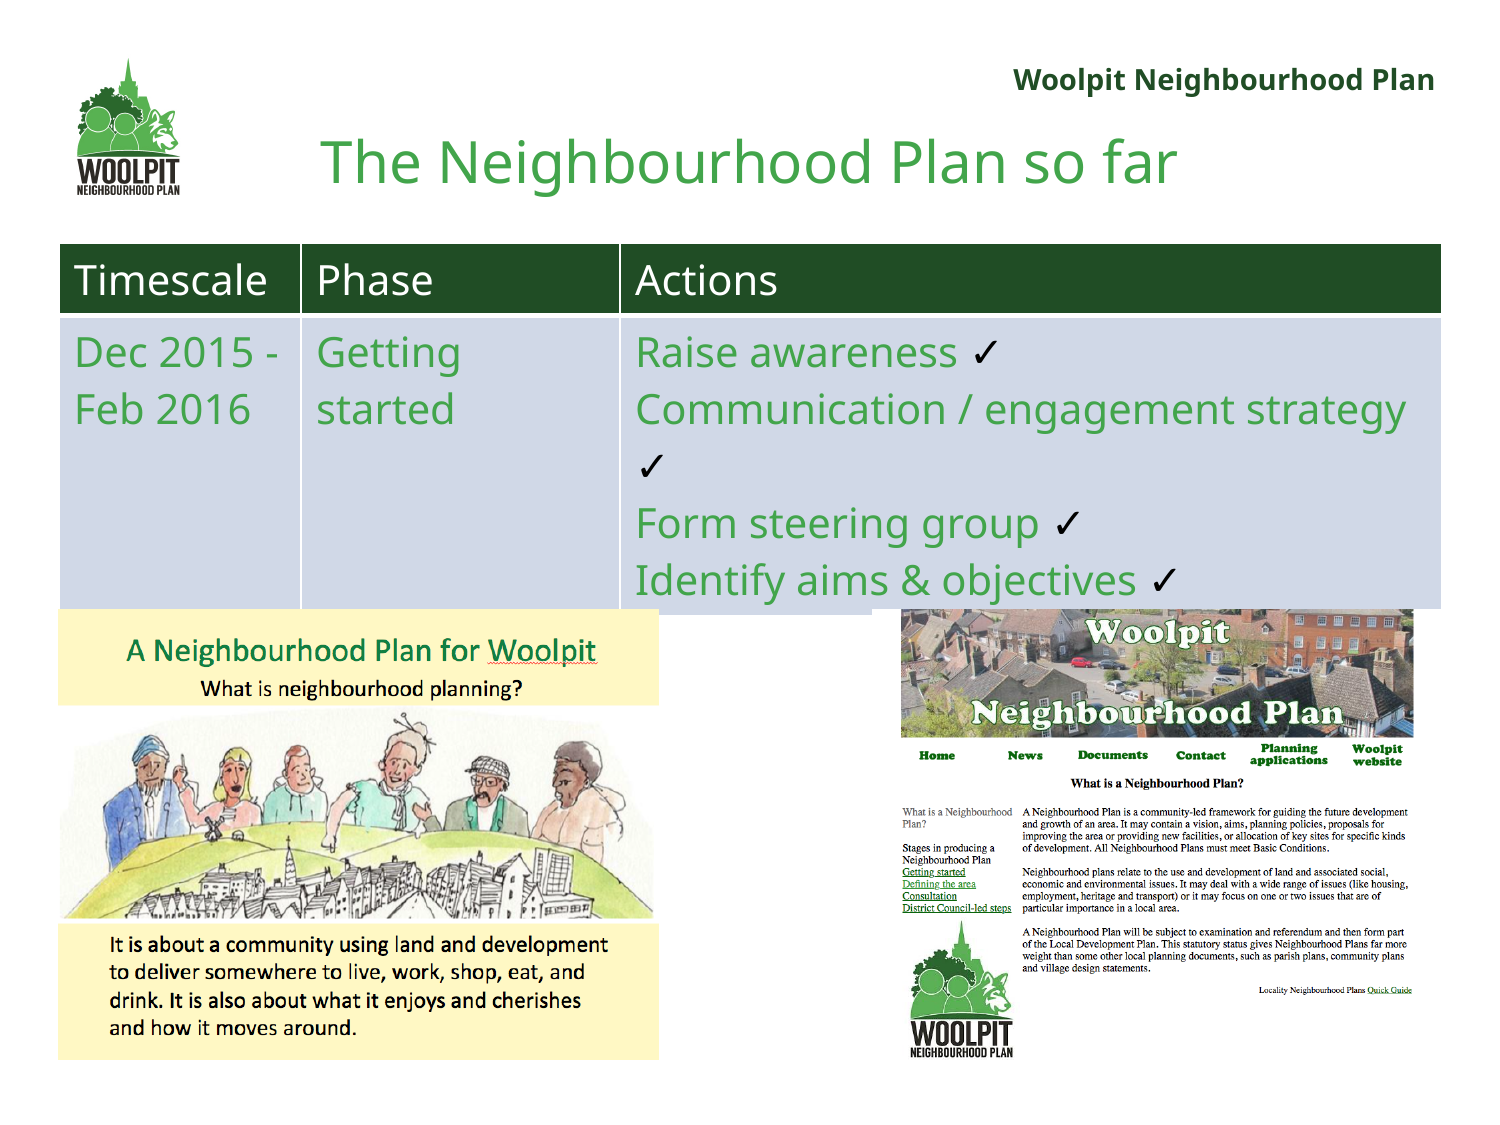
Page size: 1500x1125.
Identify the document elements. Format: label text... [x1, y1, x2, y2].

picture [58, 609, 660, 1060]
table_cell Getting started [302, 318, 619, 608]
table_header Actions [621, 244, 1441, 313]
table_cell Dec 2015 -Feb 2016 [60, 318, 300, 608]
table_header Phase [302, 244, 619, 313]
picture [63, 54, 191, 199]
picture [872, 609, 1442, 1060]
title Woolpit Neighbourhood Plan [296, 57, 1443, 105]
subtitle The Neighbourhood Plan so far [218, 125, 1282, 199]
table_header Timescale [60, 244, 300, 313]
table_cell Raise awareness ✓ Communication / engagement strategy ✓ Form steering group ✓ Identify aims & objectives ✓ [621, 318, 1441, 615]
